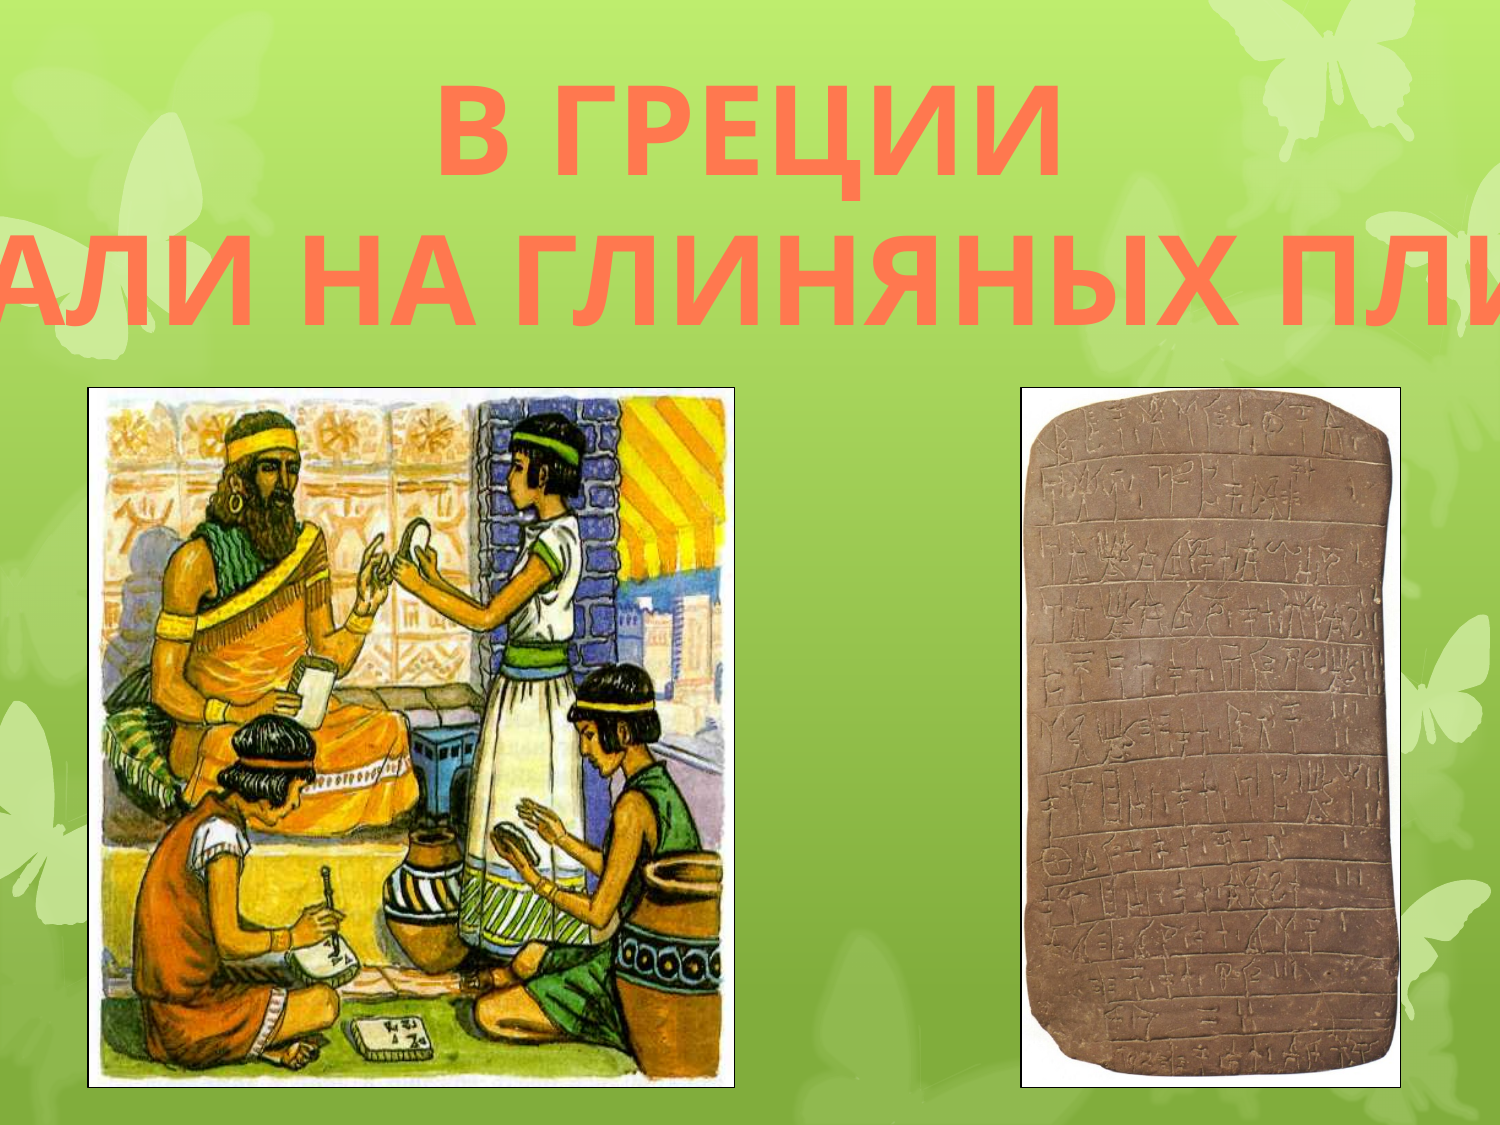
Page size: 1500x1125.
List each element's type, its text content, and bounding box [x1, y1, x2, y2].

text_box В Греции Писали на глиняных плитах [0, 42, 1500, 358]
picture [88, 387, 734, 1087]
picture [1021, 387, 1400, 1087]
